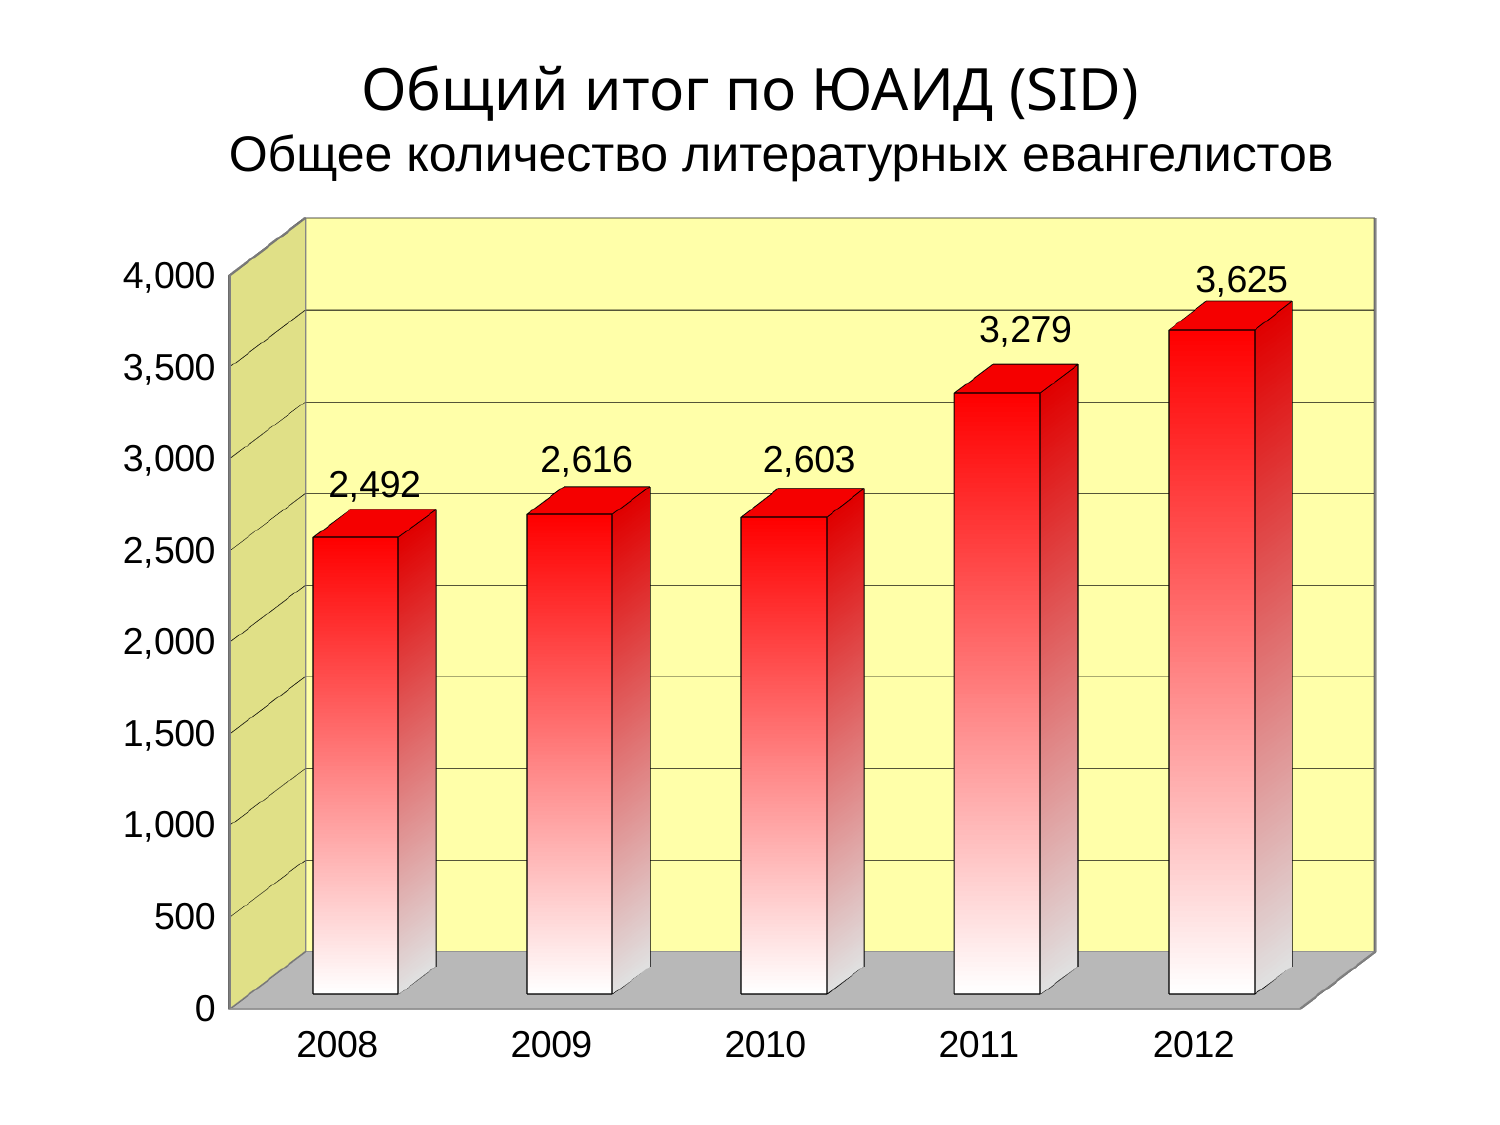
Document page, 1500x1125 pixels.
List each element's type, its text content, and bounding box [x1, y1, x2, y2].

chart [92, 199, 1408, 1083]
text_box Общий итог по ЮАИД (SID) [74, 45, 1425, 233]
text_box Общее количество литературных евангелистов [212, 114, 1350, 189]
